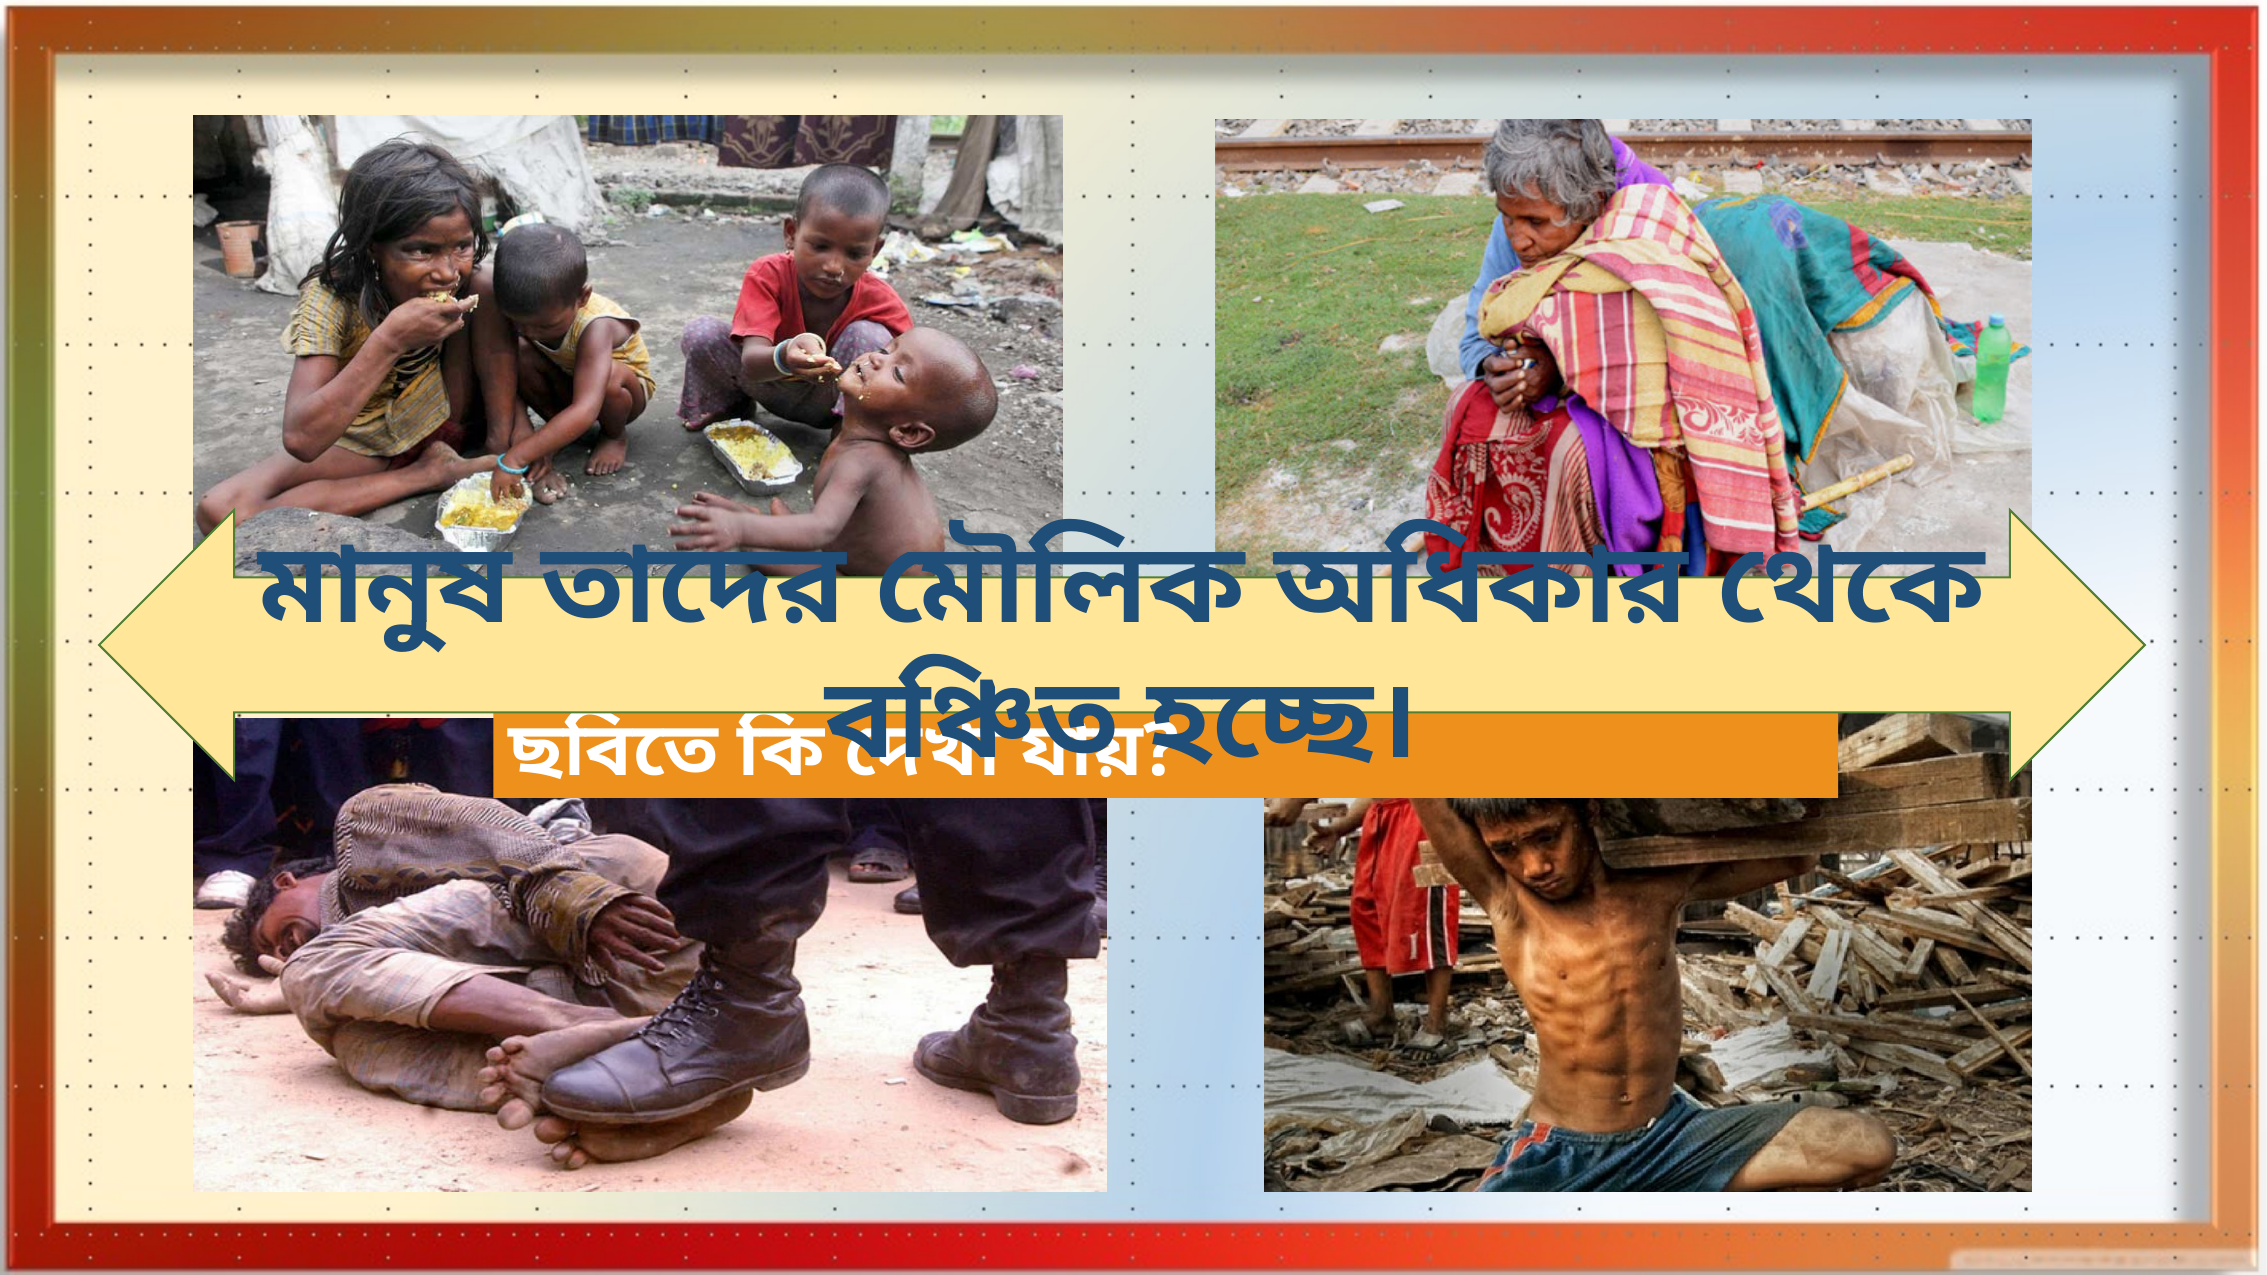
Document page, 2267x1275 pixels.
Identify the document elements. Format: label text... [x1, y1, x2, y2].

text_box মানুষ তাদের মৌলিক অধিকার থেকে বঞ্চিত হচ্ছে। [97, 530, 2147, 760]
text_box ছবিগুলো দেখ এবং চিন্তা করে বলো ছবিতে কি দেখা যায়? [493, 714, 1264, 798]
picture [0, 0, 2267, 1275]
